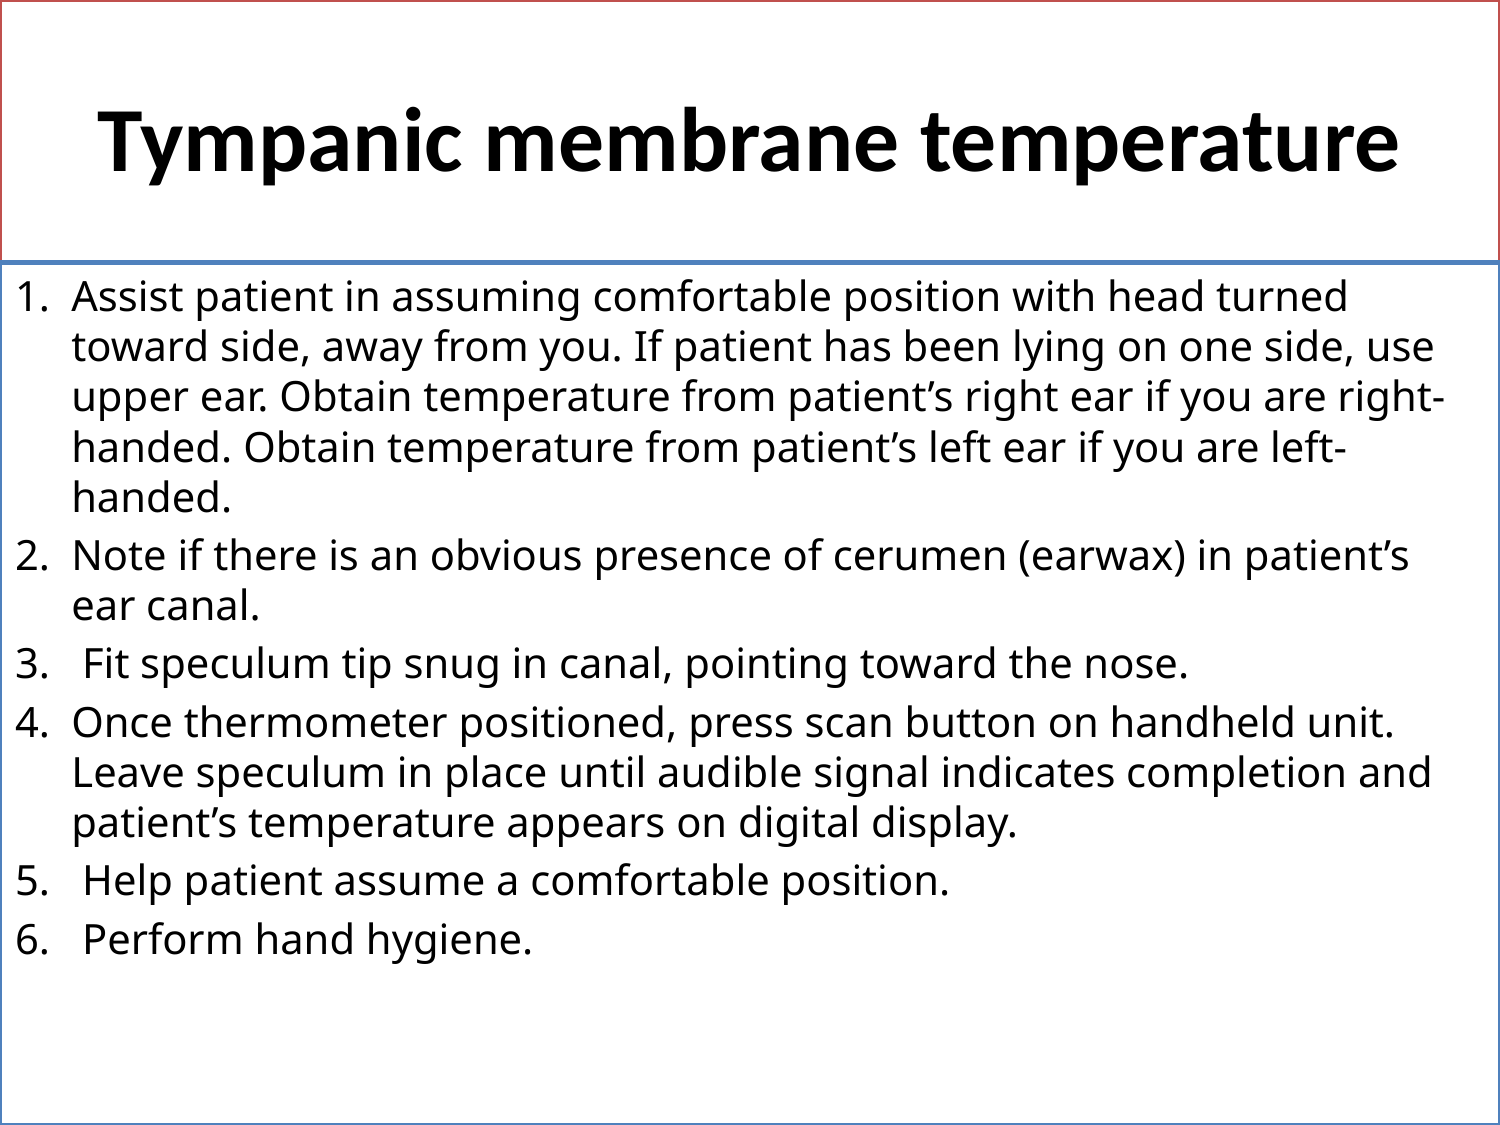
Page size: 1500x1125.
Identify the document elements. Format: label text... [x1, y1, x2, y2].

list Assist patient in assuming comfortable position with head turned toward side, away from you. If patient has been lying on one side, use upper ear. Obtain temperature from patient’s right ear if you are right- handed. Obtain temperature from patient’s left ear if you are left-handed. Note if there is an obvious presence of cerumen (earwax) in patient’s ear canal. Fit speculum tip snug in canal, pointing toward the nose. Once thermometer positioned, press scan button on handheld unit. Leave speculum in place until audible signal indicates completion and patient’s temperature appears on digital display. Help patient assume a comfortable position. Perform hand hygiene. [0, 260, 1500, 1125]
title Tympanic membrane temperature [0, 0, 1500, 260]
